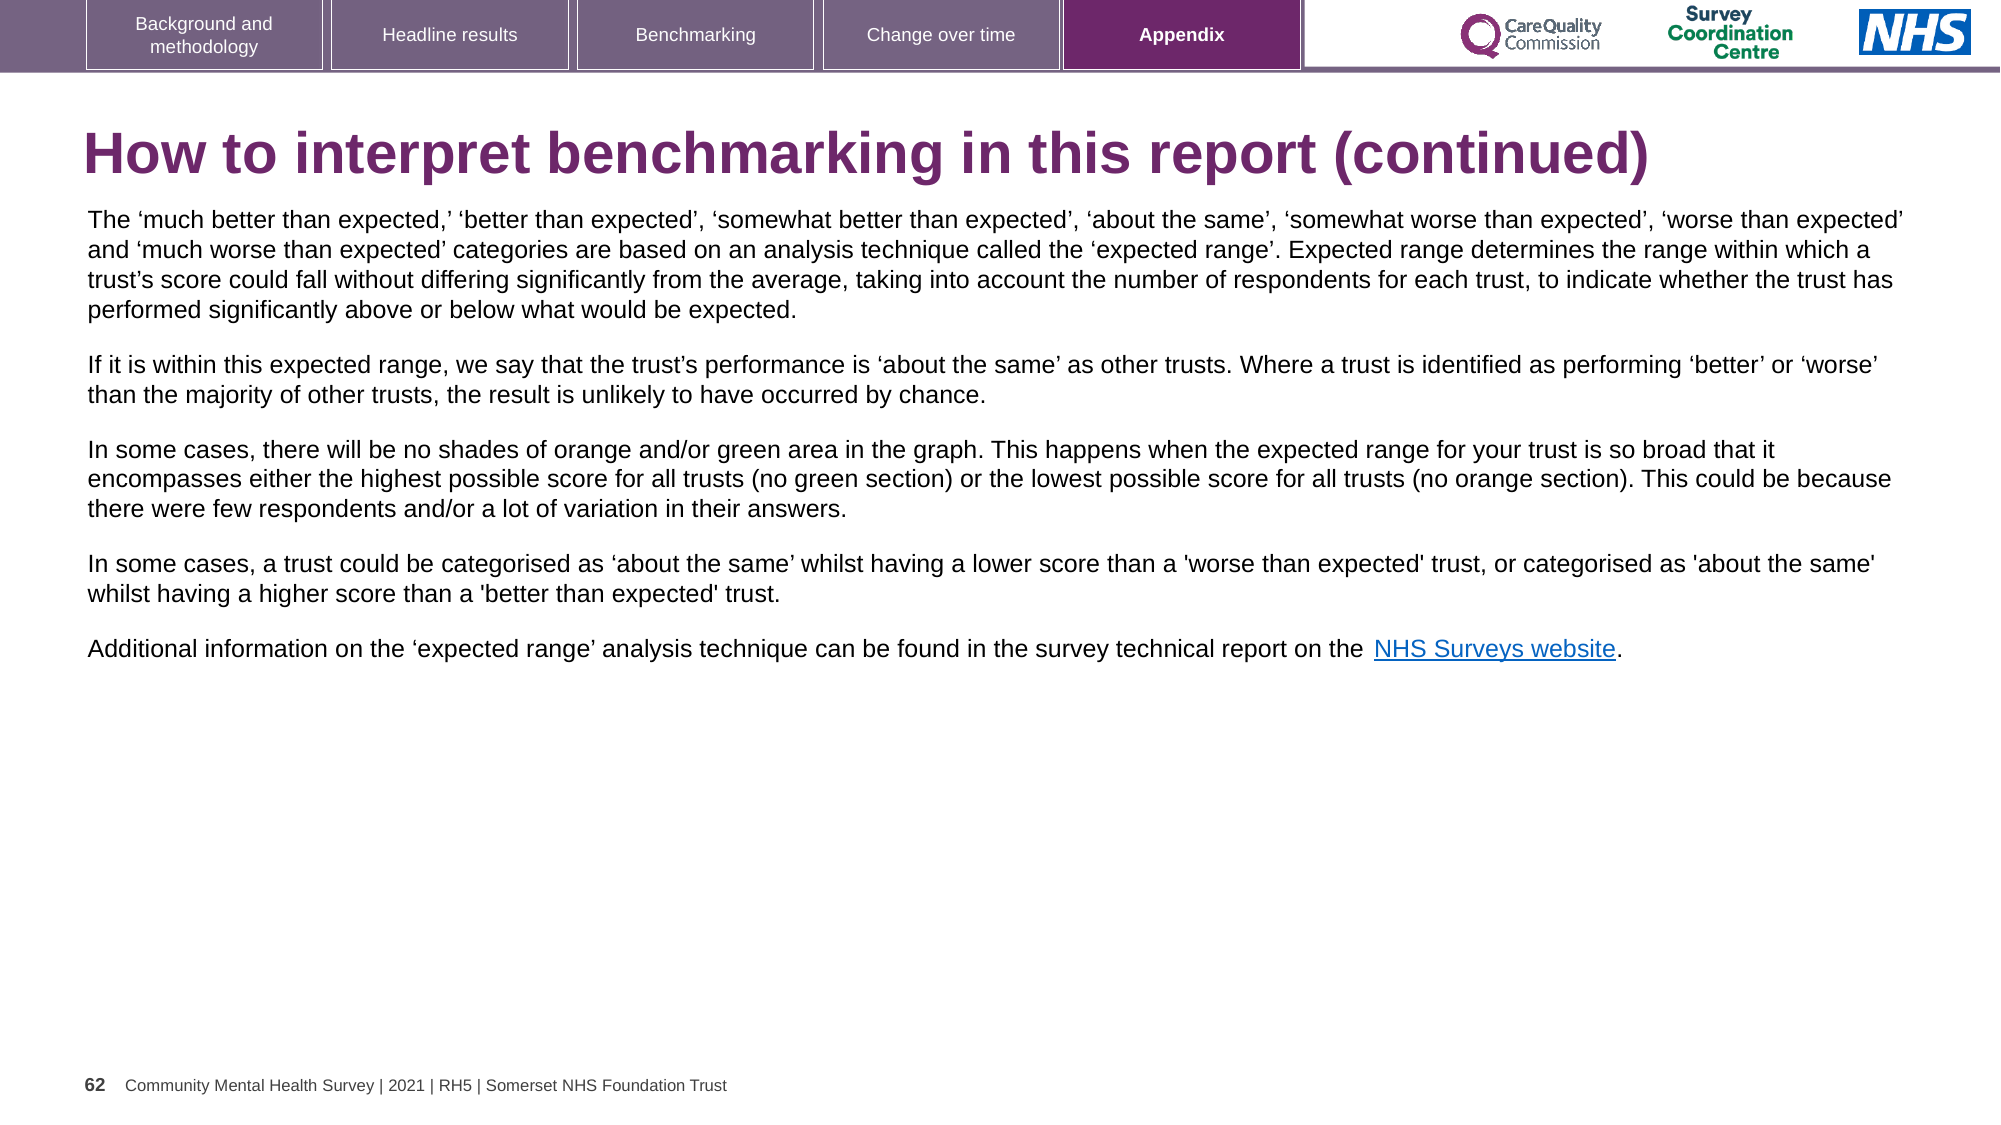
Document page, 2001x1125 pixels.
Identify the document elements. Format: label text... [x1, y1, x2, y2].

picture [1460, 13, 1602, 59]
picture [1859, 9, 1971, 55]
picture [1666, 3, 1794, 61]
text_box 62 [84, 1065, 122, 1125]
title How to interpret benchmarking in this report (continued) [68, 100, 1942, 209]
text_box The ‘much better than expected,’ ‘better than expected’, ‘somewhat better than expected’, ‘about the same’, ‘somewhat worse than expected’, ‘worse than expected’ and ‘much worse than expected’ categories are based on an analysis technique called the ‘expected range’. Expected range determines the range within which a trust’s score could fall without differing significantly from the average, taking into account the number of respondents for each trust, to indicate whether the trust has performed significantly above or below what would be expected. If it is within this expected range, we say that the trust’s performance is ‘about the same’ as other trusts. Where a trust is identified as performing ‘better’ or ‘worse’ than the majority of other trusts, the result is unlikely to have occurred by chance. In some cases, there will be no shades of orange and/or green area in the graph. This happens when the expected range for your trust is so broad that it encompasses either the highest possible score for all trusts (no green section) or the lowest possible score for all trusts (no orange section). This could be because there were few respondents and/or a lot of variation in their answers. In some cases, a trust could be categorised as ‘about the same’ whilst having a lower score than a 'worse than expected' trust, or categorised as 'about the same' whilst having a higher score than a 'better than expected' trust. Additional information on the ‘expected range’ analysis technique can be found in the survey technical report on the NHS Surveys website. [72, 195, 1932, 671]
